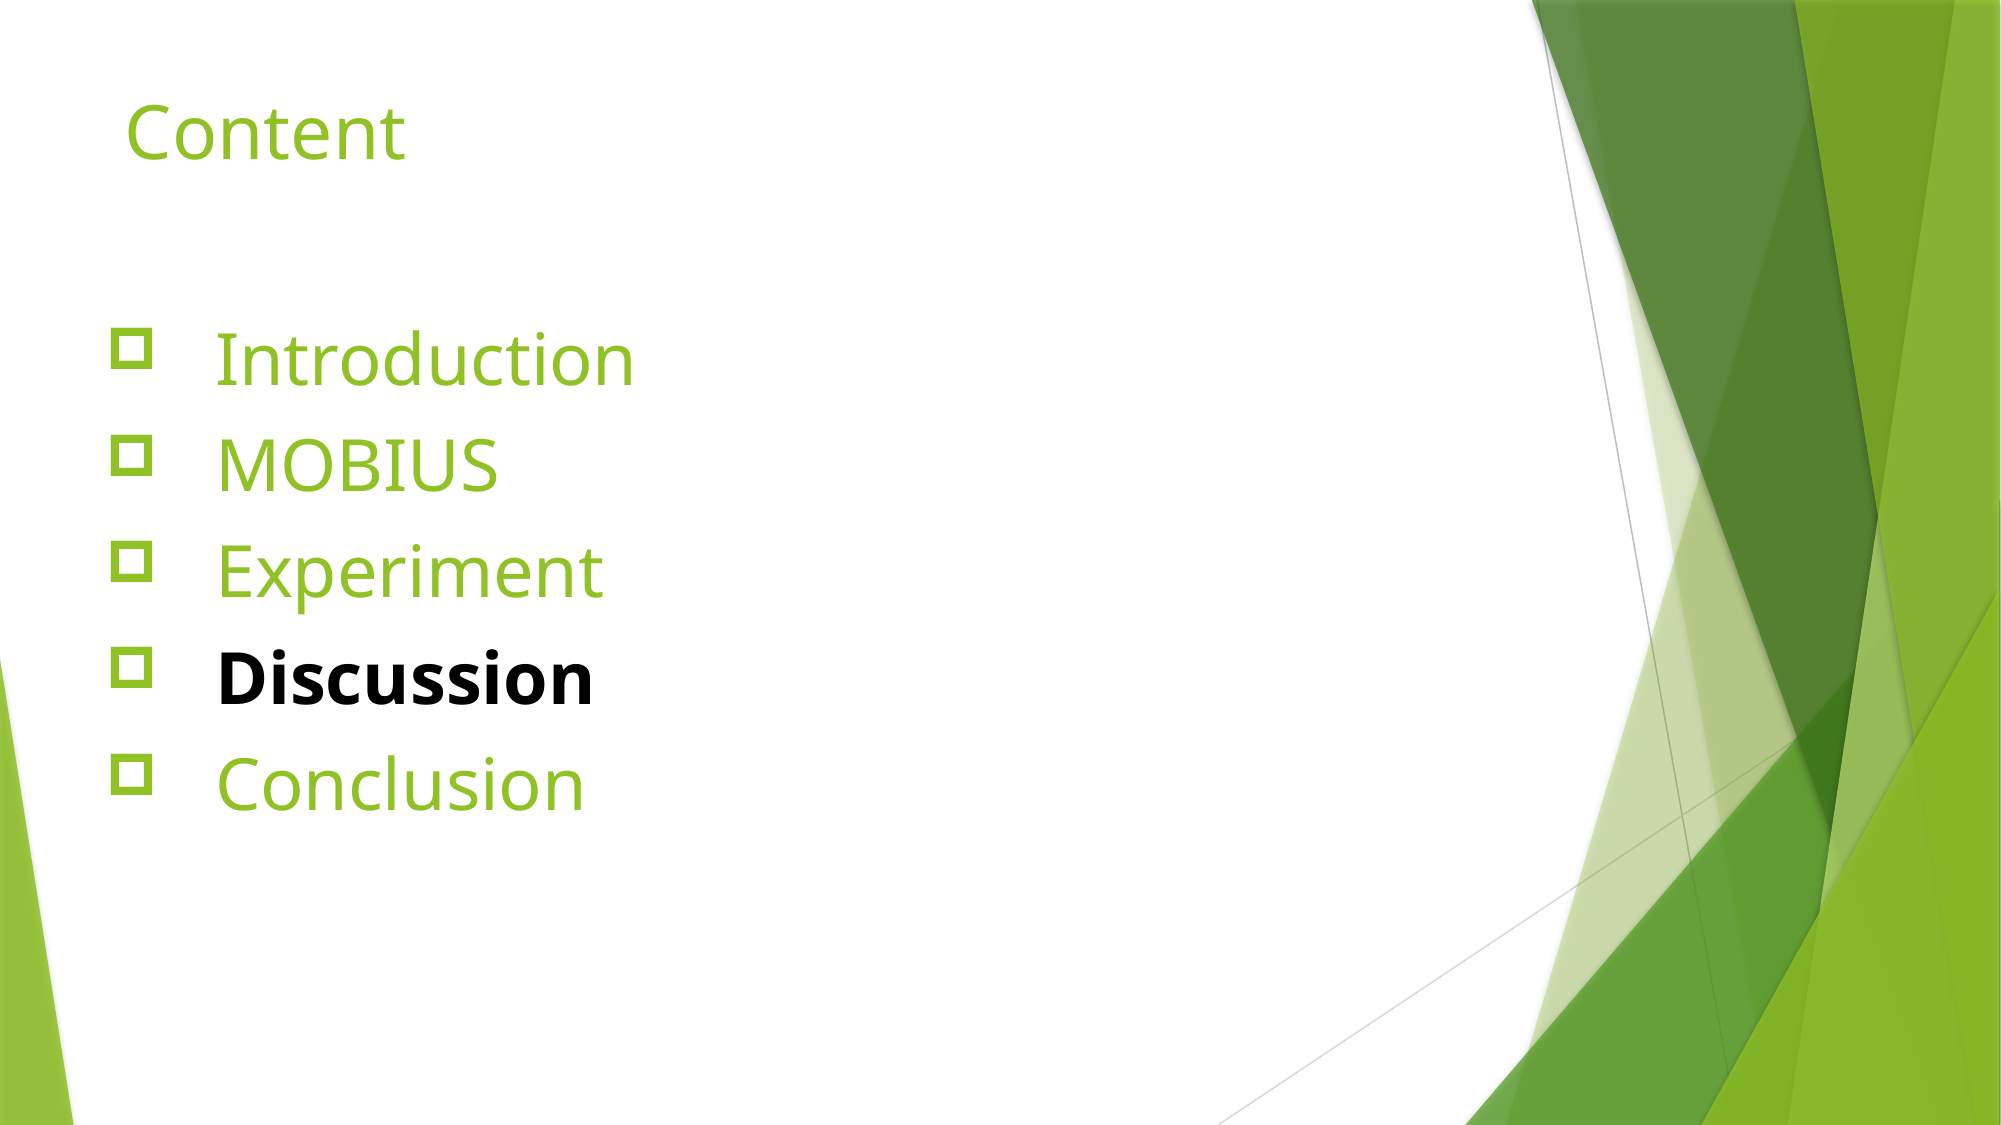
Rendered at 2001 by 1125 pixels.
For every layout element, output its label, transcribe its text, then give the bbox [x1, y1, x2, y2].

text_box Content [109, 77, 830, 182]
list Introduction MOBIUS Experiment Discussion Conclusion [91, 199, 1502, 836]
